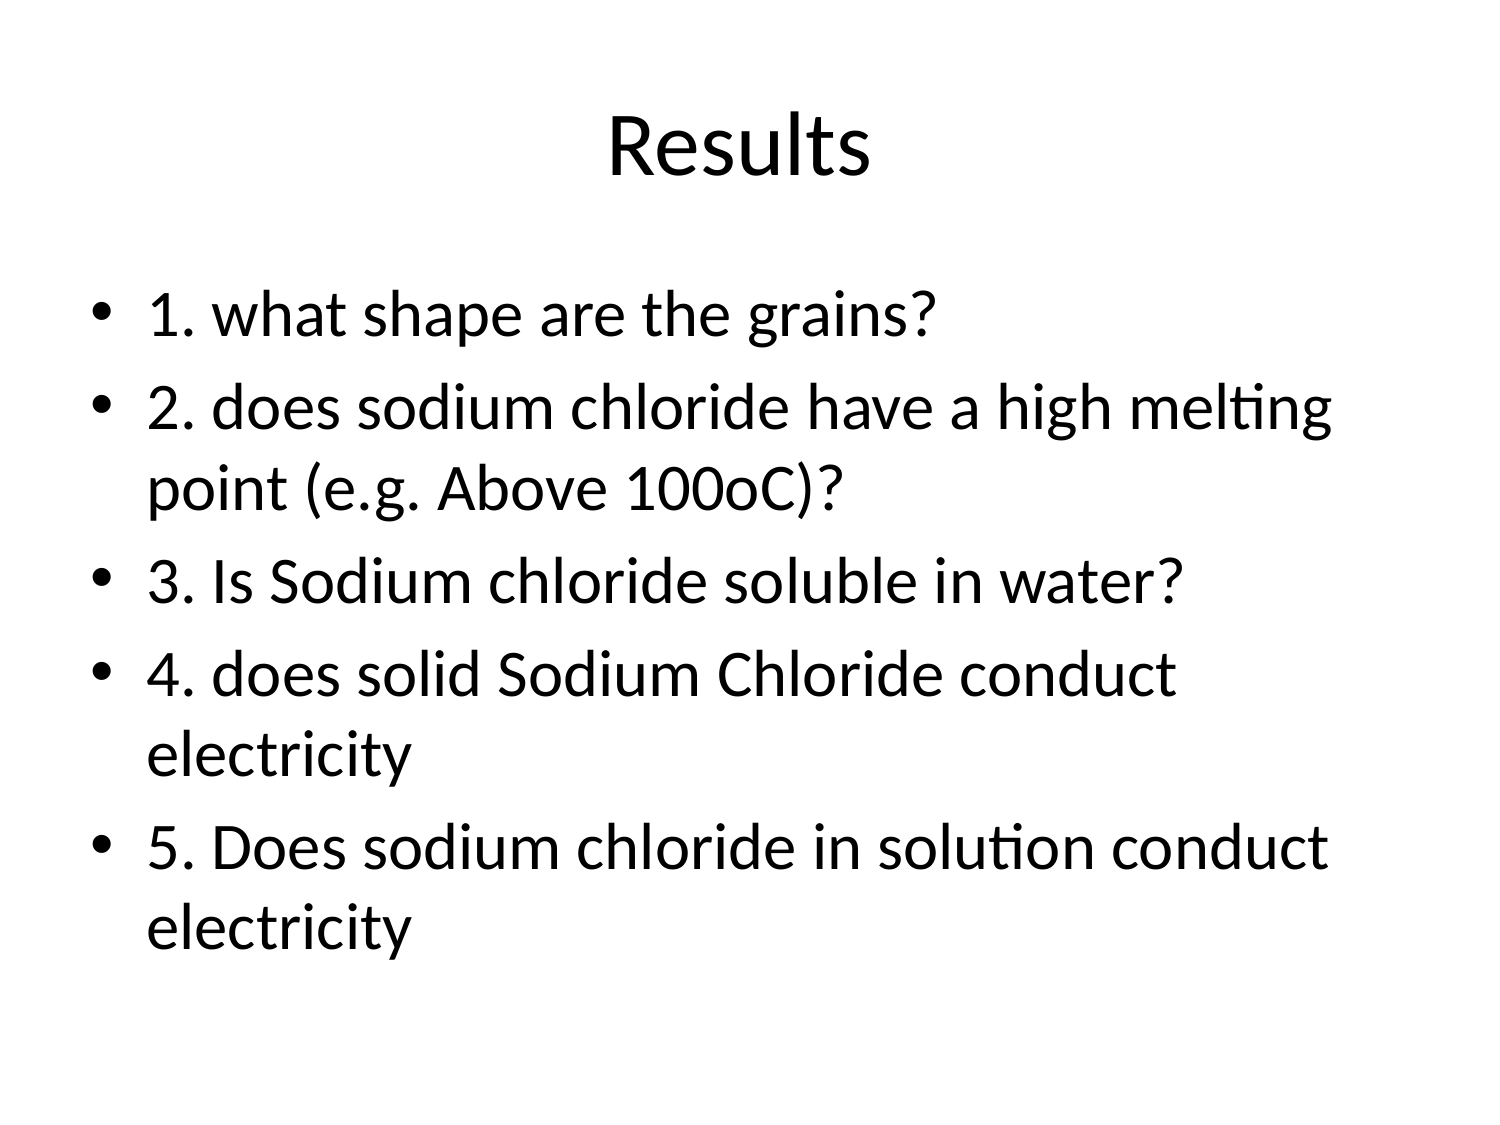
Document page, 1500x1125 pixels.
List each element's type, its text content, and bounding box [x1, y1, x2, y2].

list 1. what shape are the grains? 2. does sodium chloride have a high melting point (e.g. Above 100oC)? 3. Is Sodium chloride soluble in water? 4. does solid Sodium Chloride conduct electricity 5. Does sodium chloride in solution conduct electricity [75, 262, 1425, 1005]
title Results [75, 45, 1425, 233]
